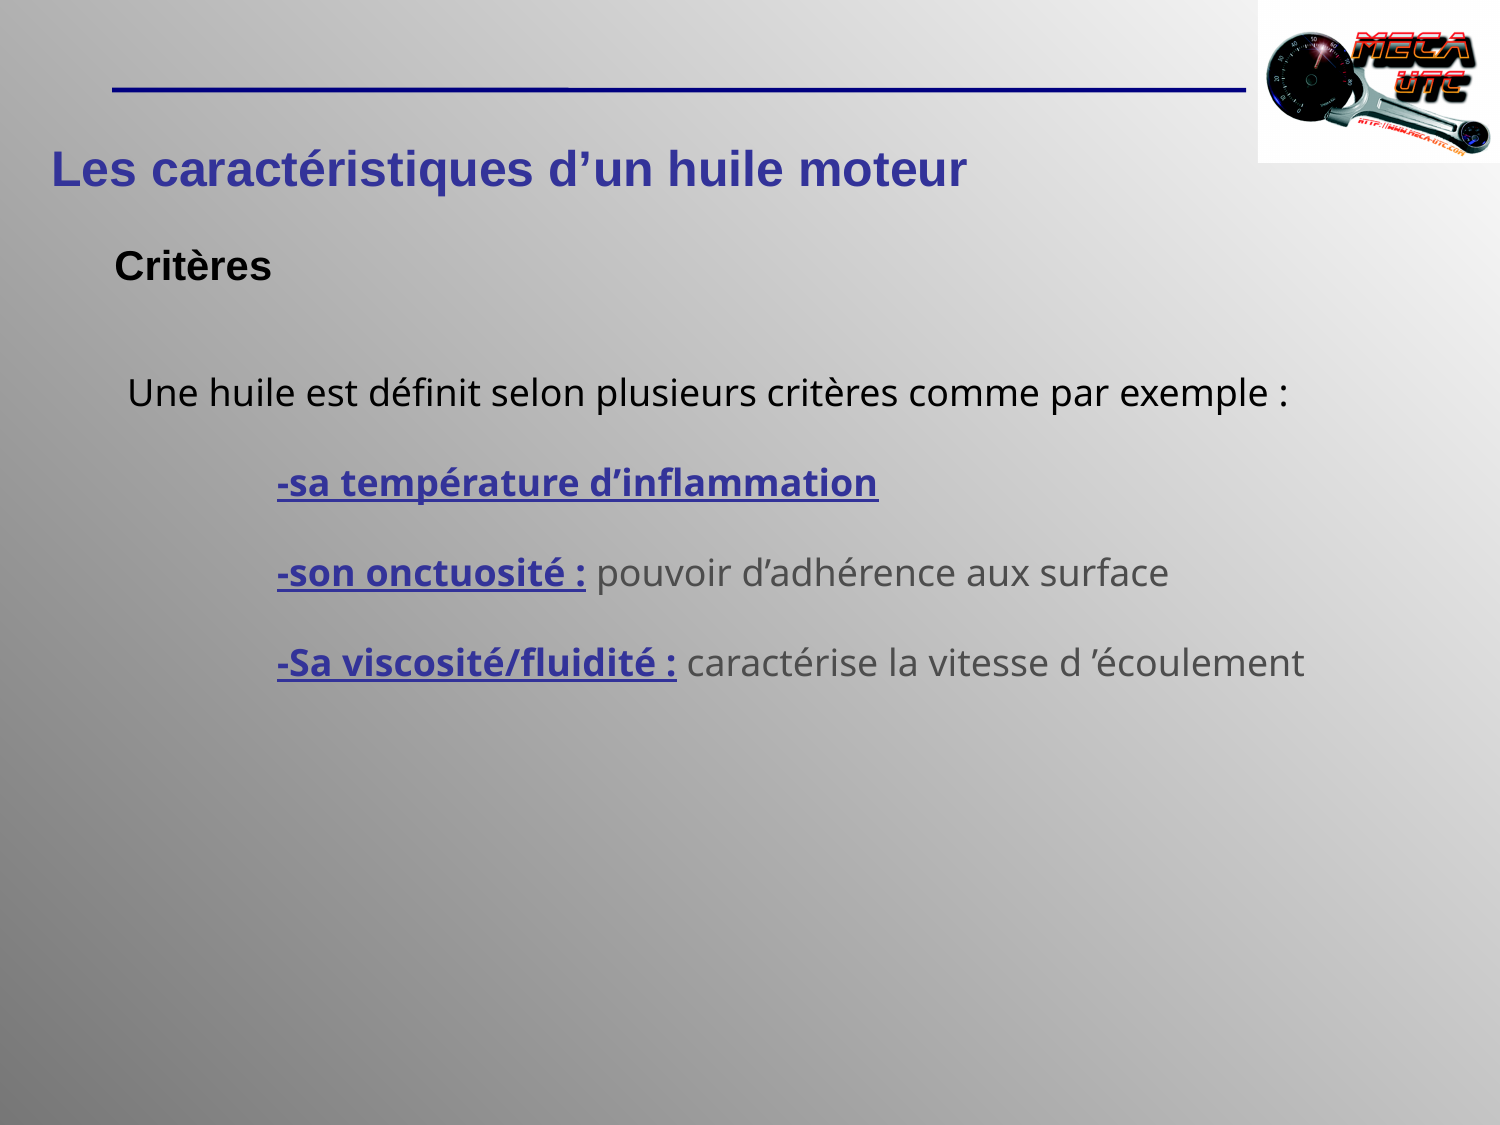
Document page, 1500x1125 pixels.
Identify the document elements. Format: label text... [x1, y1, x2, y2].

text_box Les caractéristiques d’un huile moteur [36, 129, 984, 205]
text_box Une huile est définit selon plusieurs critères comme par exemple : -sa température d’inflammation -son onctuosité : pouvoir d’adhérence aux surface -Sa viscosité/fluidité : caractérise la vitesse d ’écoulement [112, 361, 1471, 692]
picture [1257, 0, 1500, 164]
text_box Critères [99, 231, 287, 297]
